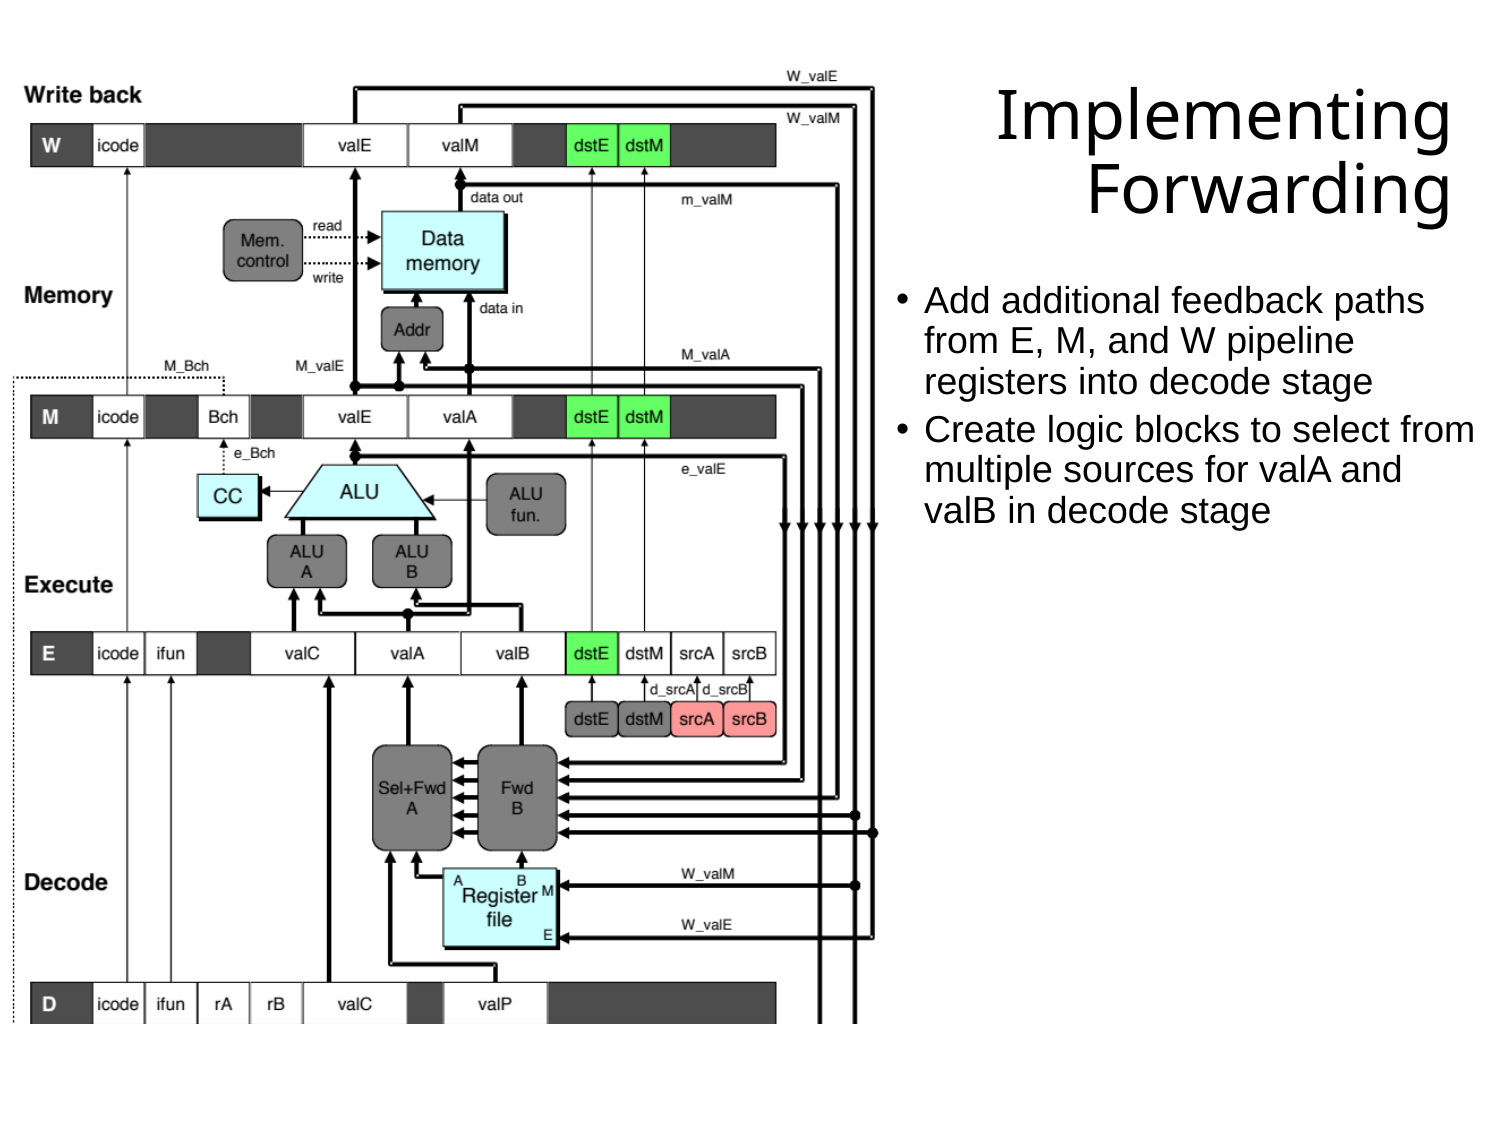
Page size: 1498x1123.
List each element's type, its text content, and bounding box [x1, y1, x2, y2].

picture [12, 62, 881, 1024]
list Add additional feedback paths from E, M, and W pipeline registers into decode stage Create logic blocks to select from multiple sources for valA and valB in decode stage [824, 273, 1498, 1117]
title Implementing Forwarding [881, 62, 1469, 247]
